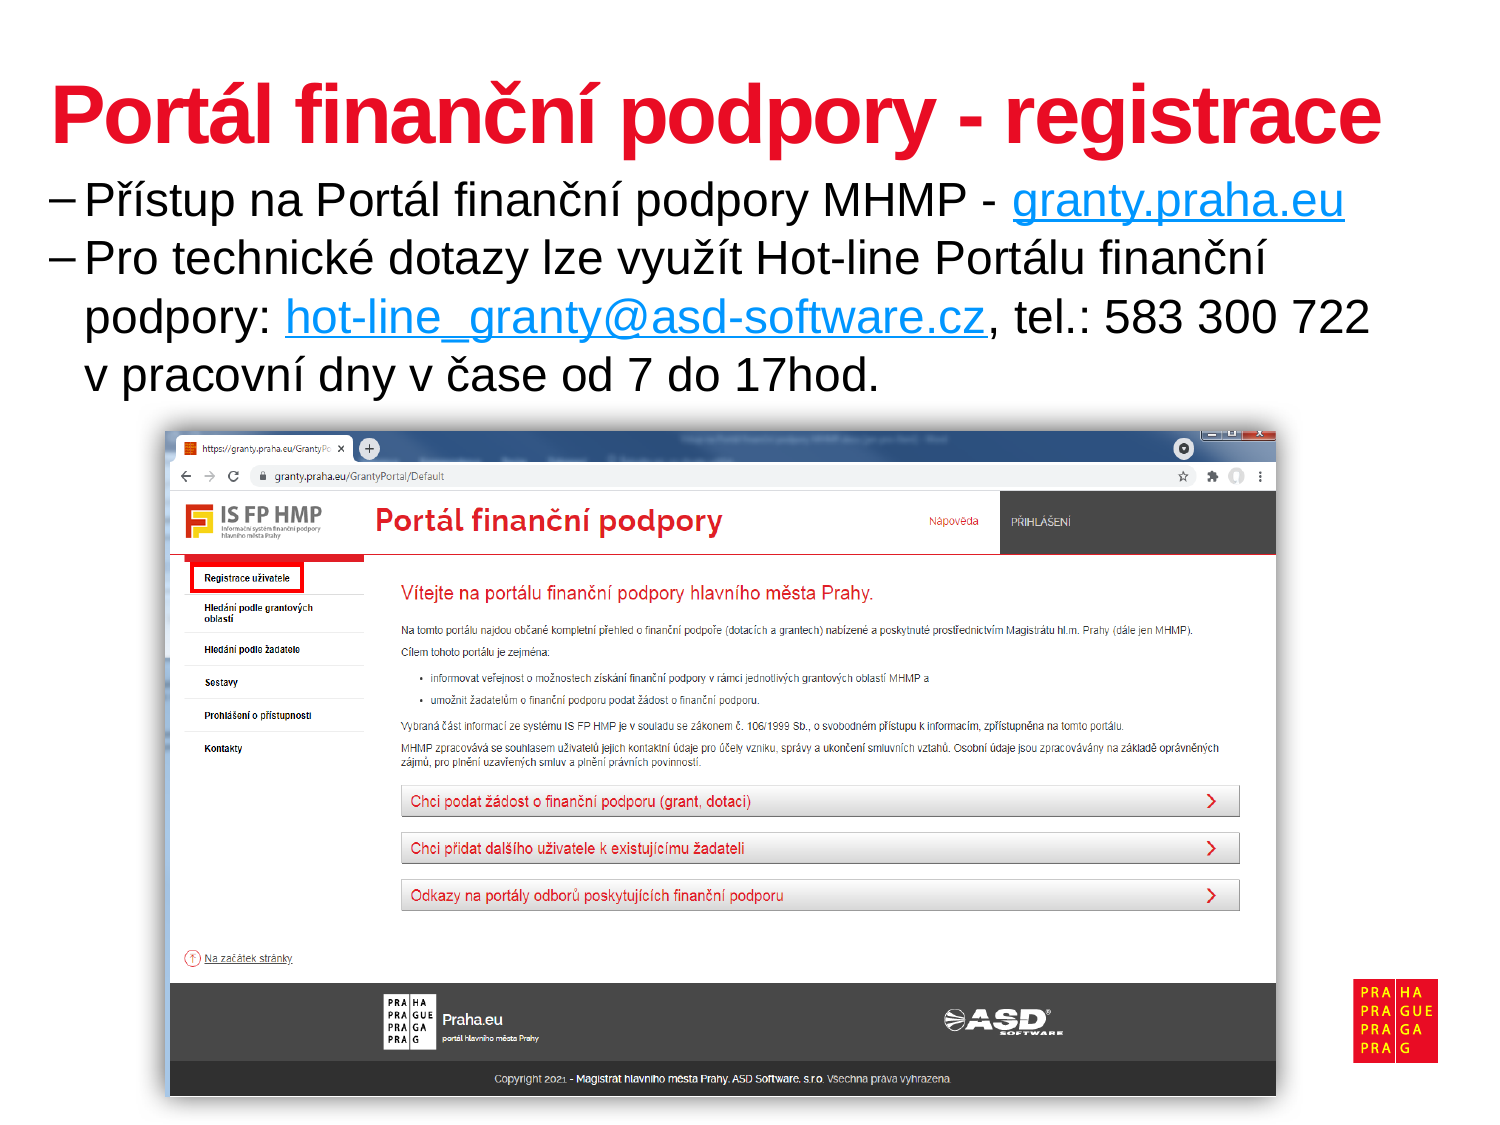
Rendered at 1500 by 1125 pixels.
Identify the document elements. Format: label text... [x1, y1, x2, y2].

title Portál finanční podpory - registrace [50, 45, 1392, 167]
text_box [165, 431, 1276, 1097]
list Přístup na Portál finanční podpory MHMP - granty.praha.eu Pro technické dotazy lze využít Hot-line Portálu finanční podpory: hot-line_granty@asd-software.cz, tel.: 583 300 722 v pracovní dny v čase od 7 do 17hod. [49, 167, 1454, 842]
